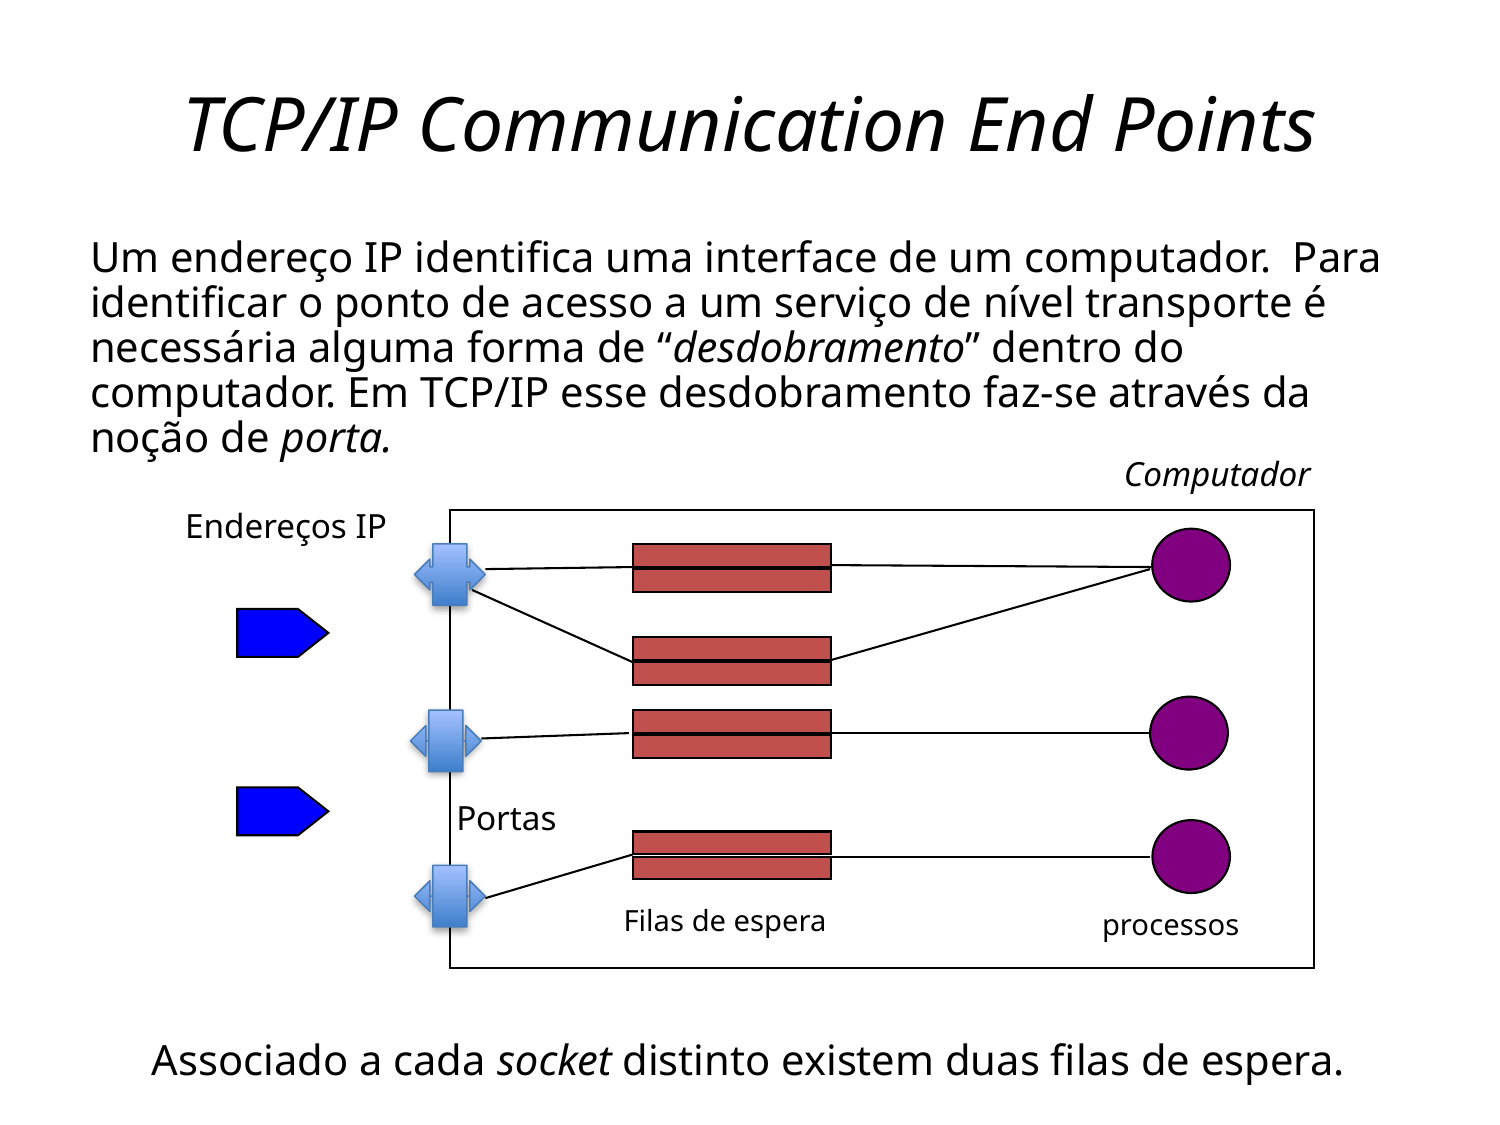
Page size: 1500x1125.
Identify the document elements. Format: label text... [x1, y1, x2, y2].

text_box [237, 787, 329, 836]
title TCP/IP Communication End Points [75, 45, 1425, 199]
text_box [449, 509, 1315, 968]
text_box [1152, 820, 1231, 894]
text_box [237, 608, 329, 657]
text_box [1152, 528, 1231, 602]
text_box Endereços IP [170, 502, 403, 554]
text_box [1150, 696, 1228, 770]
text_box processos [1086, 903, 1255, 950]
text_box Associado a cada socket distinto existem duas filas de espera. [64, 1031, 1433, 1092]
text_box Portas [441, 793, 572, 845]
text_box Um endereço IP identifica uma interface de um computador. Para identificar o ponto de acesso a um serviço de nível transporte é necessária alguma forma de “desdobramento” dentro do computador. Em TCP/IP esse desdobramento faz-se através da noção de porta. [74, 228, 1425, 469]
text_box [413, 543, 487, 607]
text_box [632, 831, 831, 880]
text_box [632, 637, 831, 686]
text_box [632, 543, 831, 593]
text_box Computador [1108, 450, 1327, 502]
text_box [413, 864, 487, 928]
text_box [409, 709, 483, 773]
text_box Filas de espera [608, 899, 842, 946]
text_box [632, 709, 831, 759]
